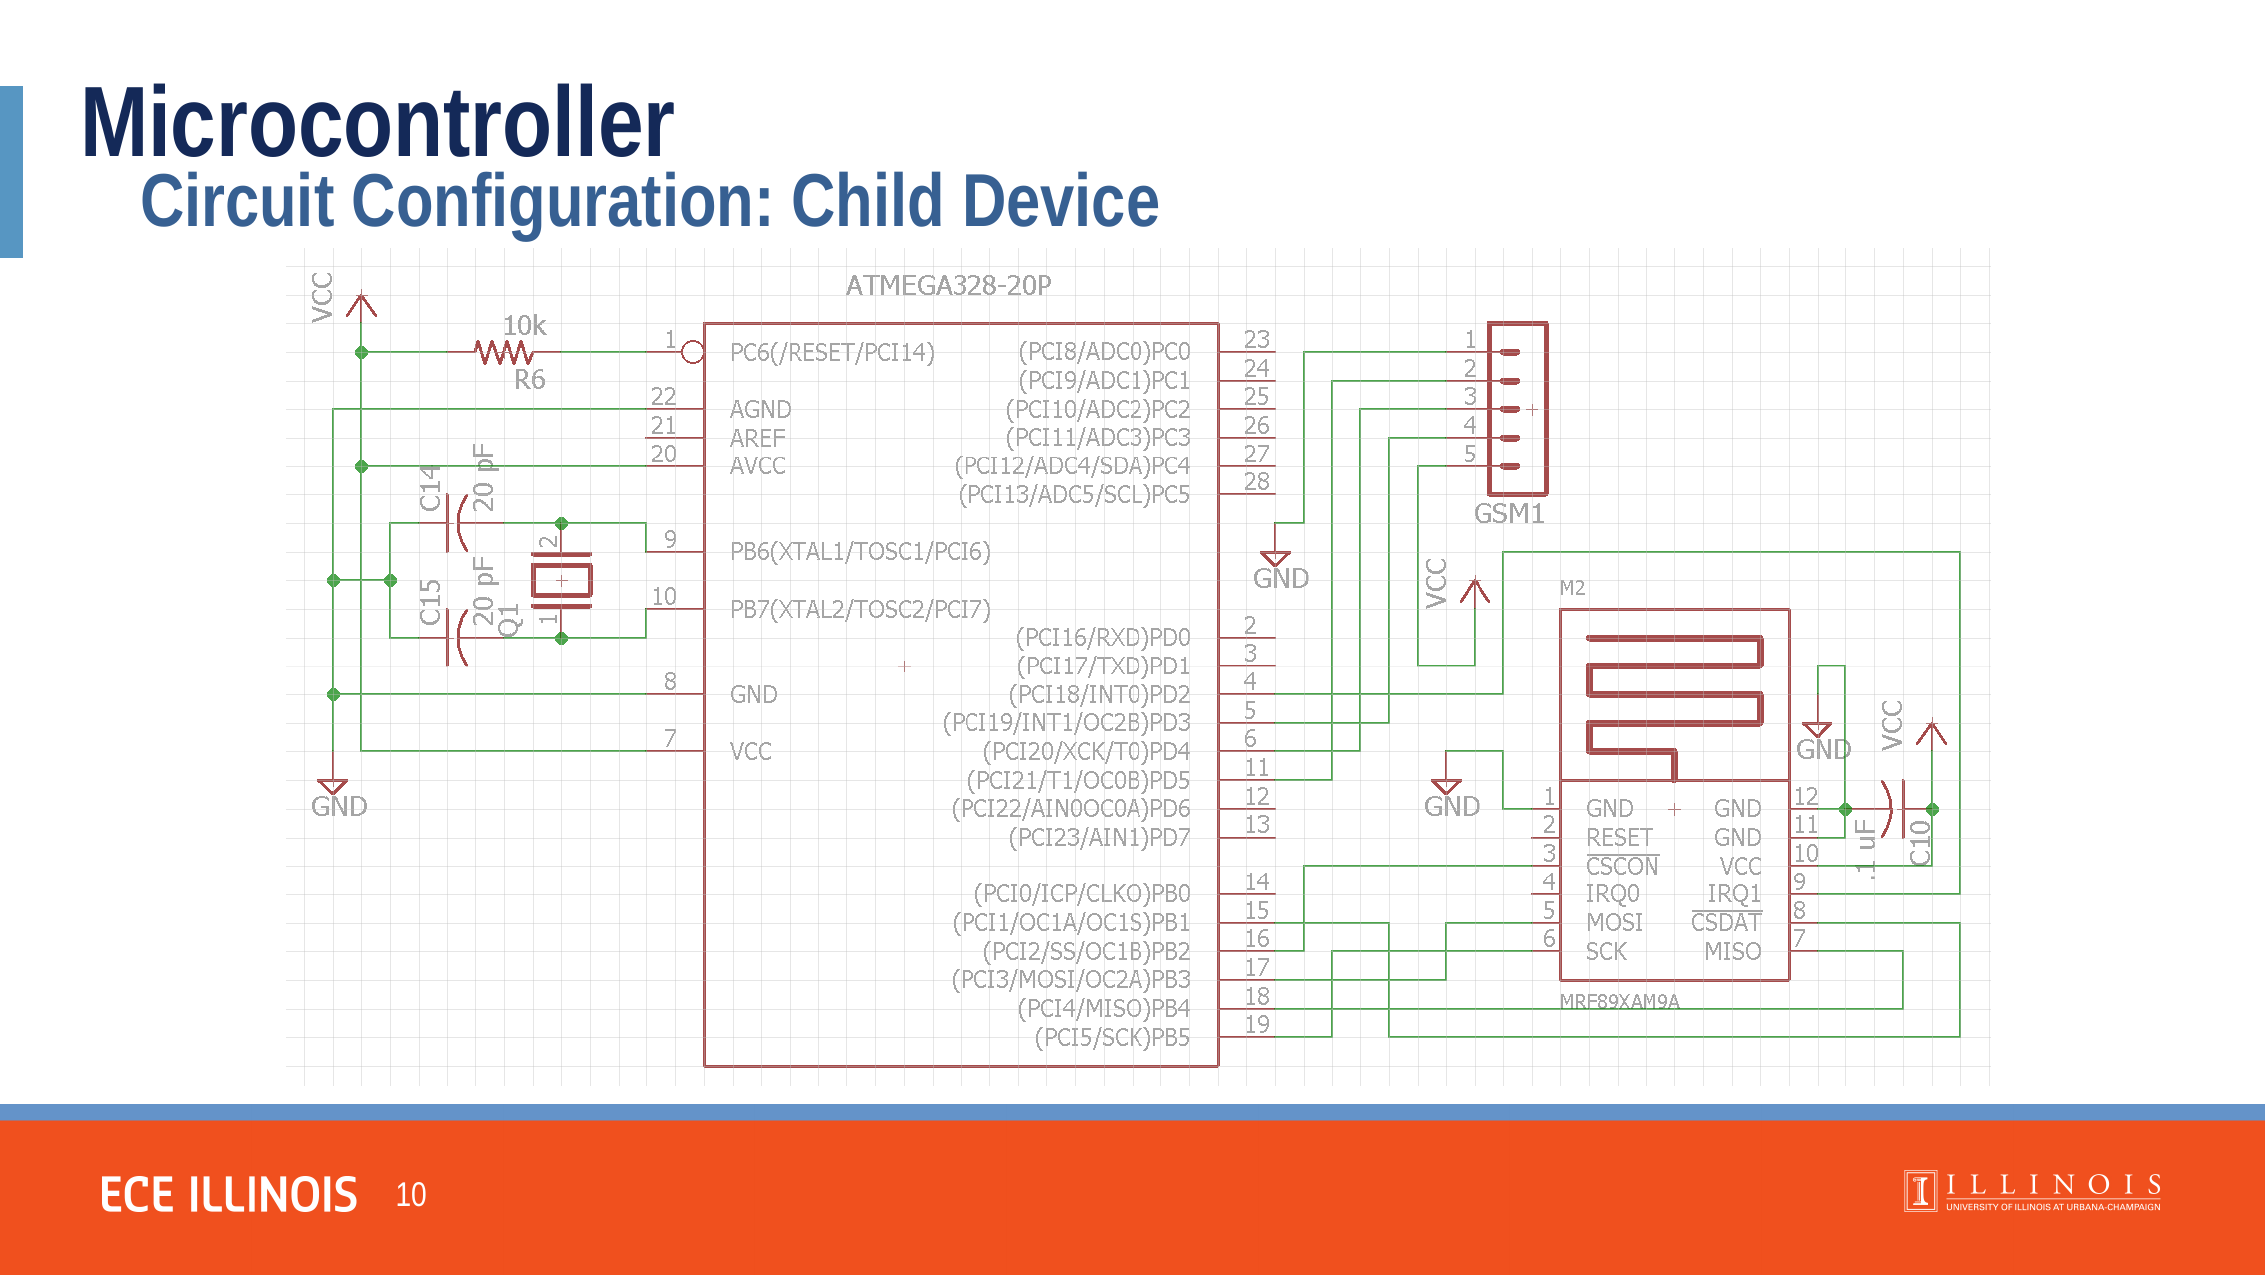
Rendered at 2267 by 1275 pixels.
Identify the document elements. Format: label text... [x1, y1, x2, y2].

text_box Microcontroller [65, 68, 2138, 185]
picture [285, 248, 1991, 1086]
picture [0, 1104, 2265, 1275]
text_box Circuit Configuration: Child Device [125, 132, 2198, 249]
